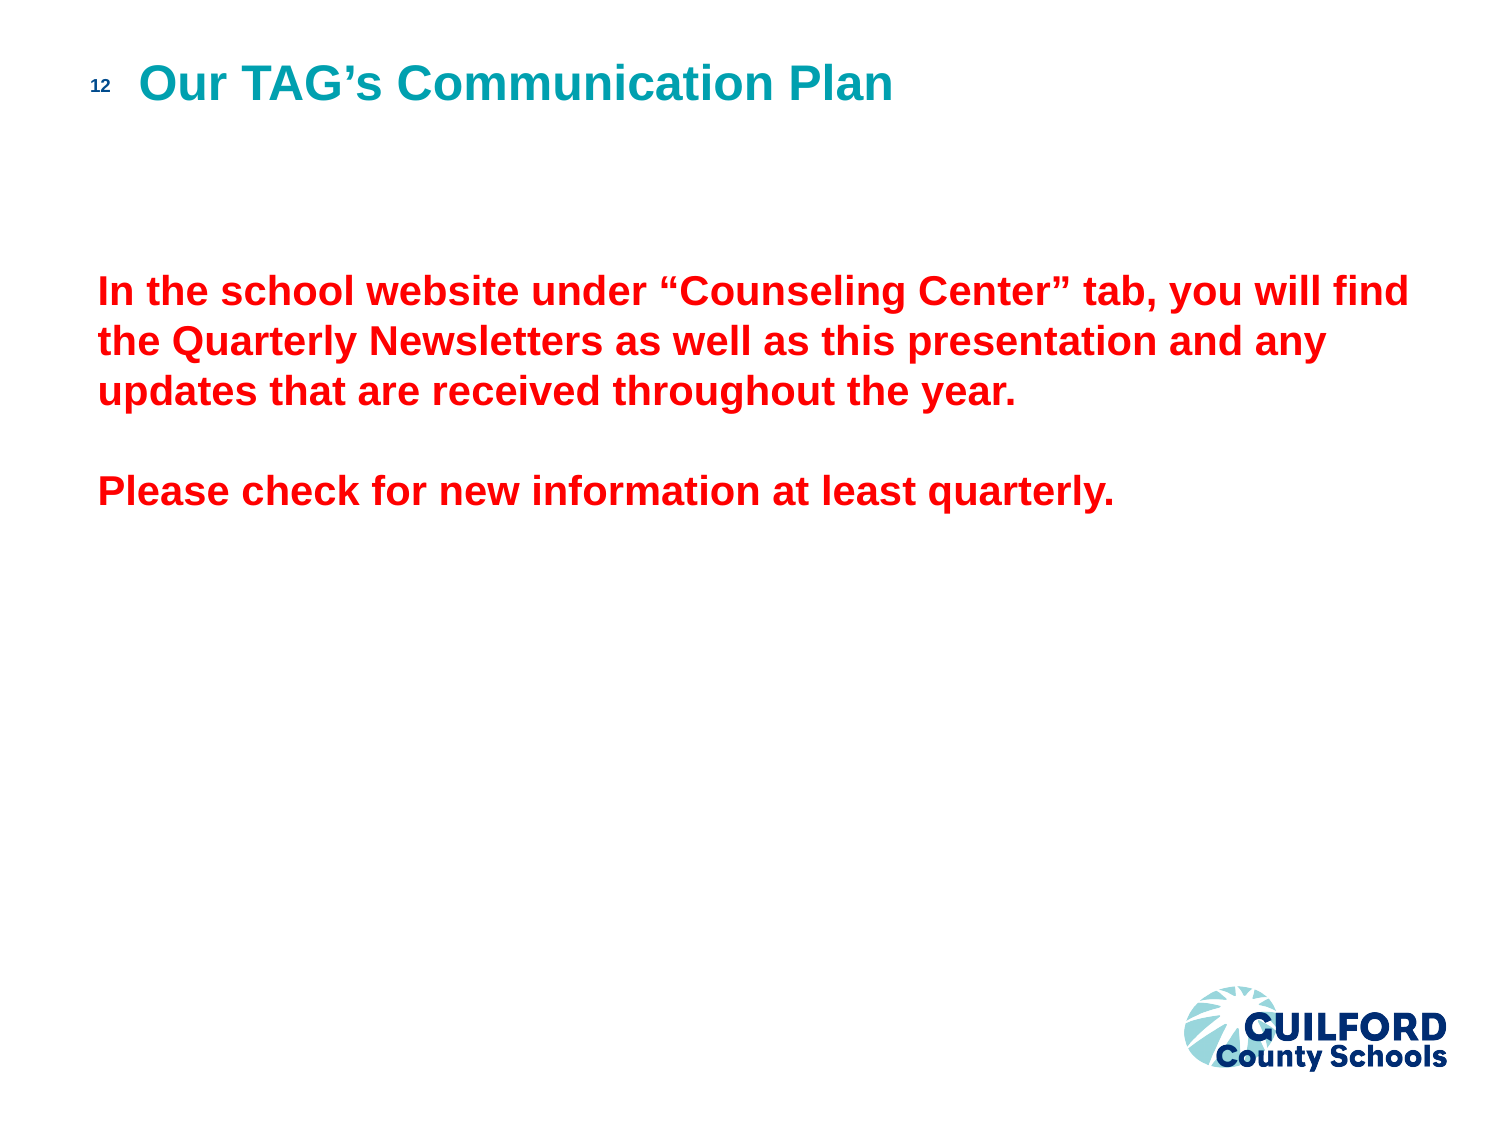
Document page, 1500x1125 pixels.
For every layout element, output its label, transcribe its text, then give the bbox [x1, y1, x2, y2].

picture [1184, 986, 1447, 1072]
list In the school website under “Counseling Center” tab, you will find the Quarterly Newsletters as well as this presentation and any updates that are received throughout the year. Please check for new information at least quarterly. [82, 256, 1434, 771]
slide_number 12 [75, 55, 425, 116]
title Our TAG’s Communication Plan [123, 44, 1050, 142]
